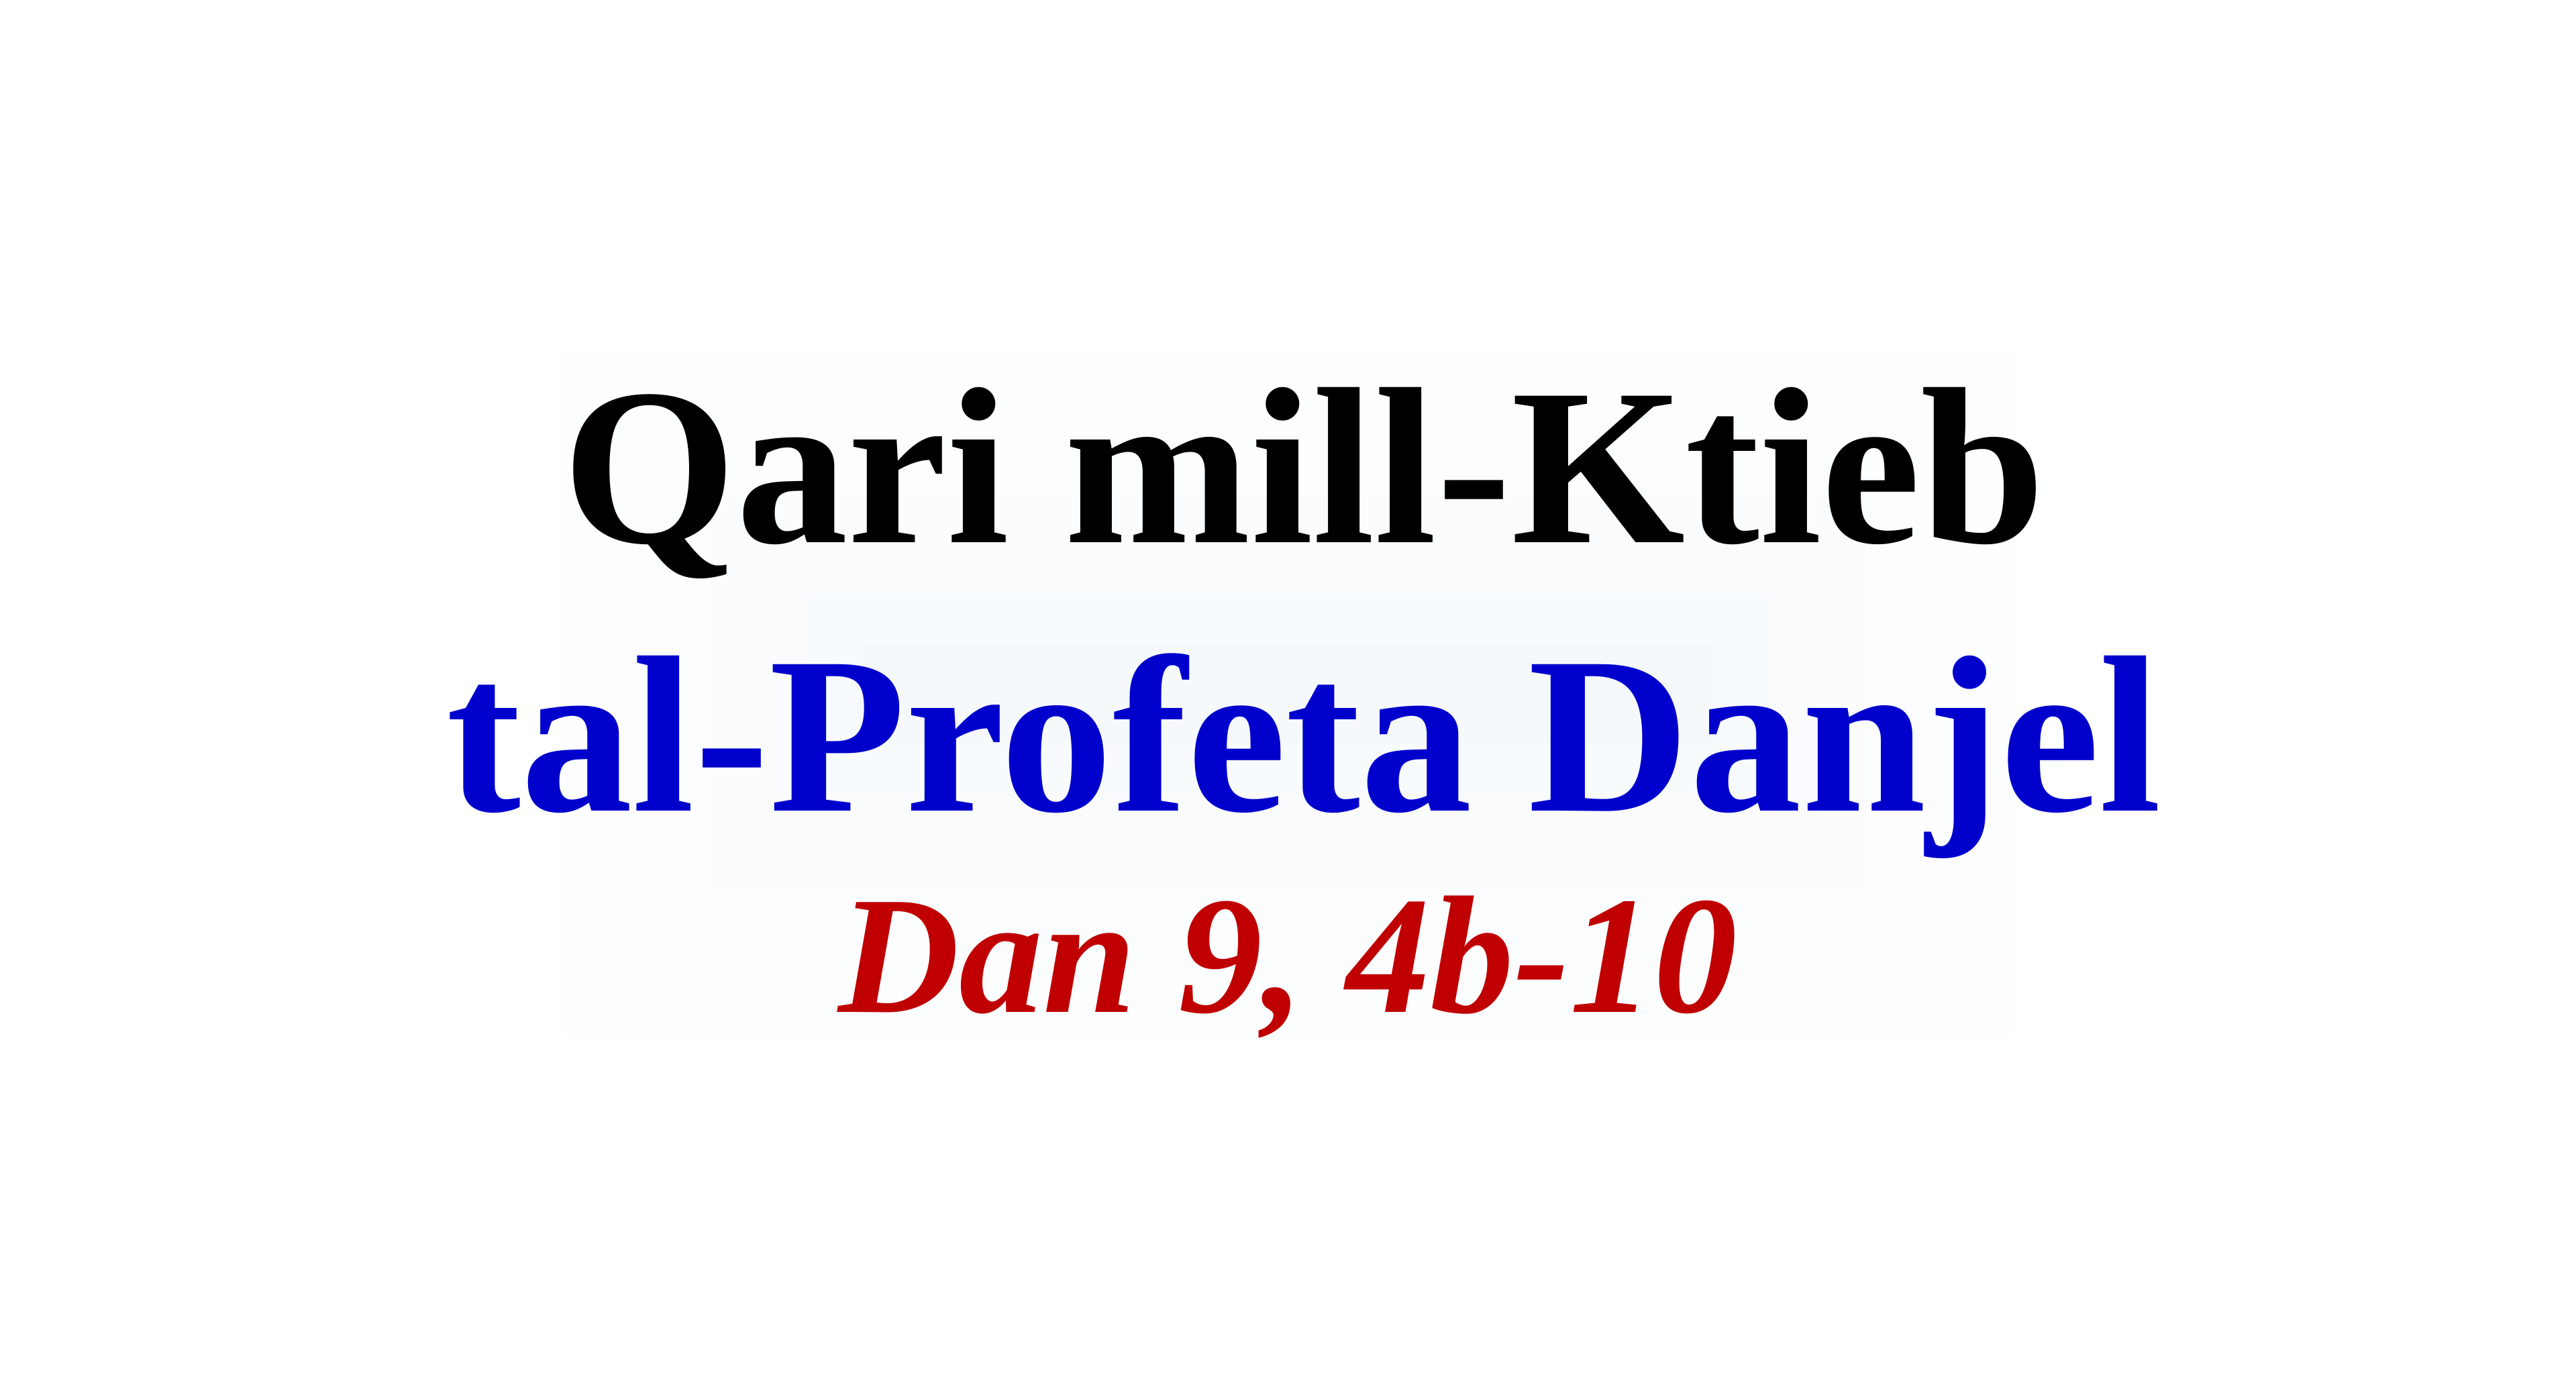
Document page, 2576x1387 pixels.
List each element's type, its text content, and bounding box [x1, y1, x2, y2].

title Qari mill-Ktieb tal-Profeta Danjel [170, 308, 2439, 1079]
text_box Dan 9, 4b-10 [815, 833, 1760, 1057]
